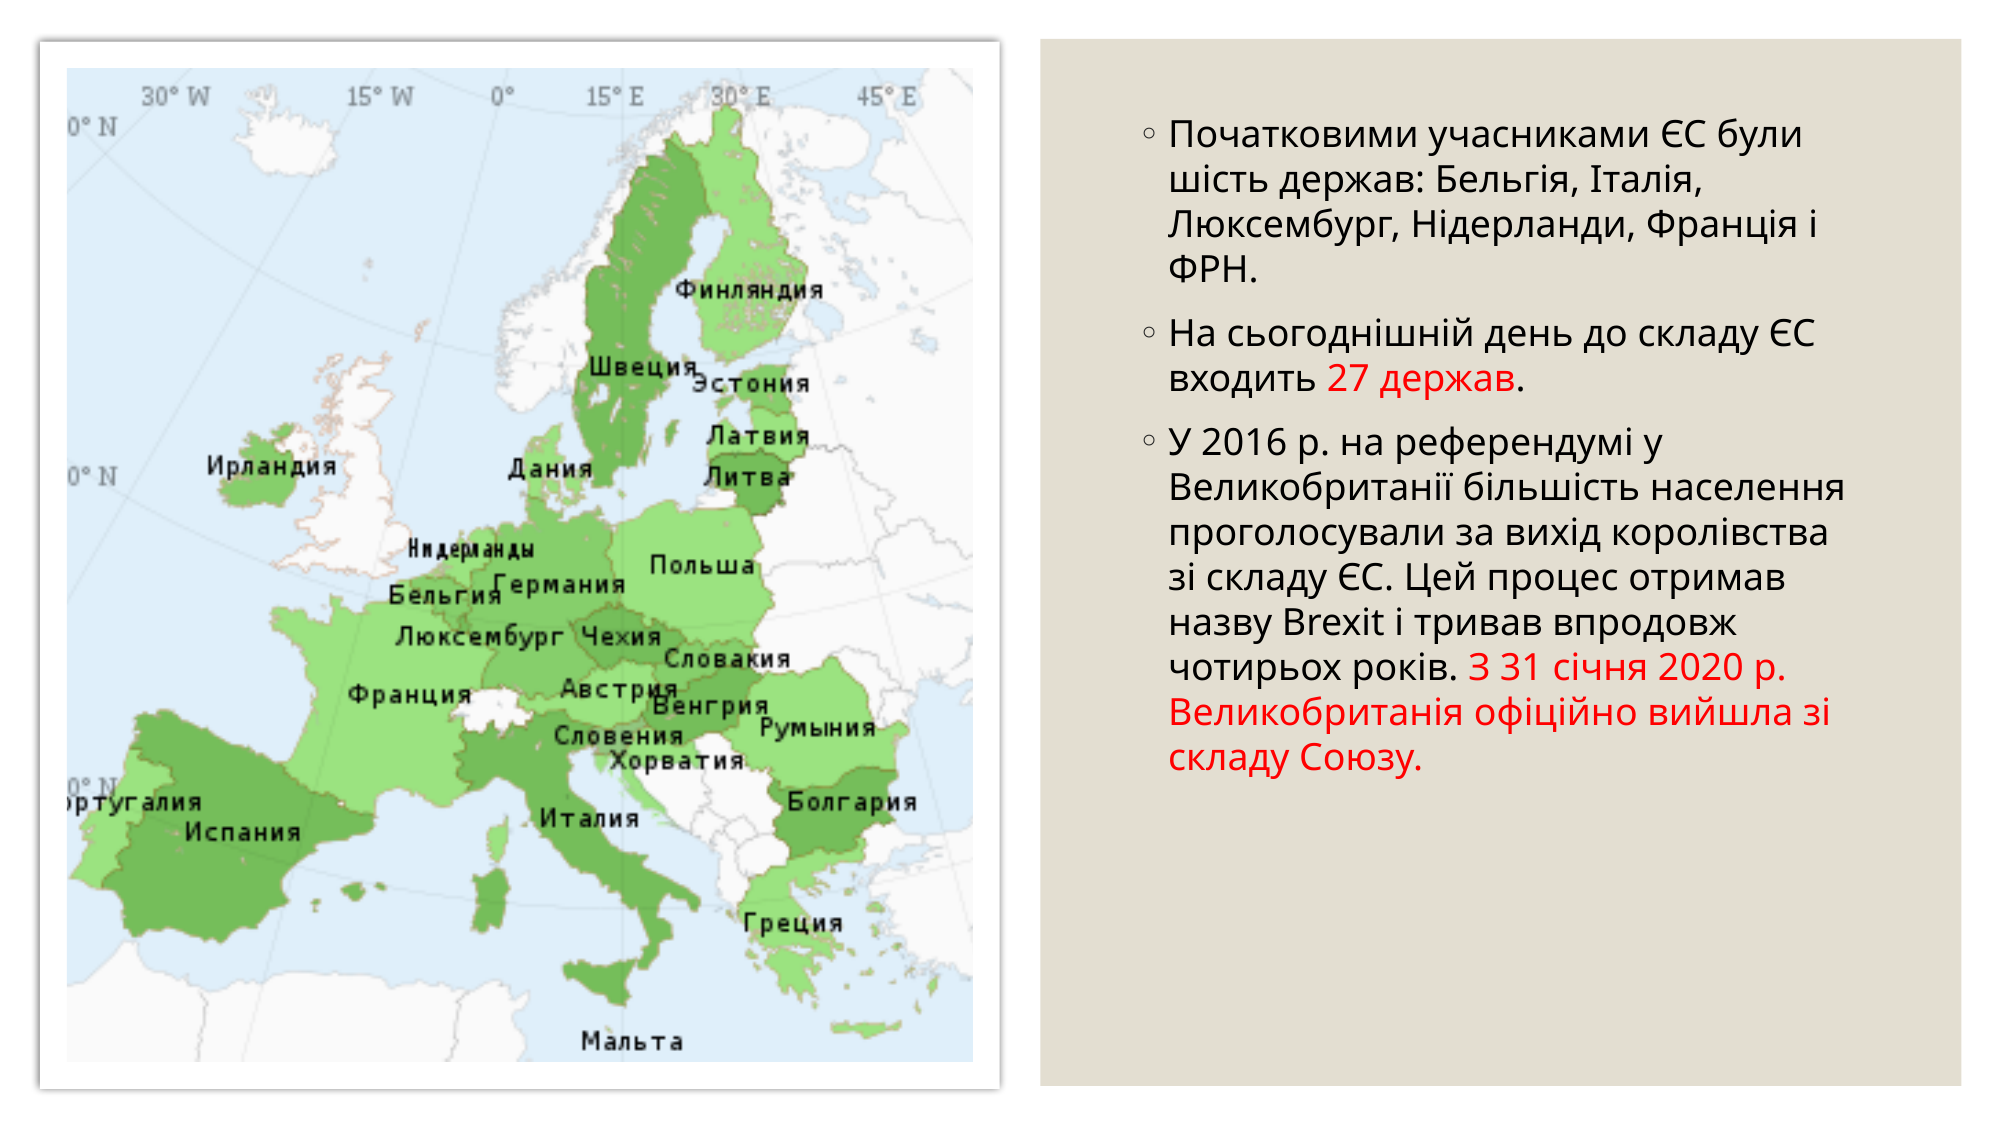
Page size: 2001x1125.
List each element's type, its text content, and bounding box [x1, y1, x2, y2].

text_box [39, 41, 1000, 1089]
text_box [0, 0, 1041, 1125]
picture [66, 68, 973, 1062]
list Початковими учасниками ЄС були шість держав: Бельгія, Італія, Люксембург, Нідерланди, Франція і ФРН. На сьогоднішній день до складу ЄС входить 27 держав. У 2016 р. на референдумі у Великобританії більшість населення проголосували за вихід королівства зі складу ЄС. Цей процес отримав назву Brexit і тривав впродовж чотирьох років. З 31 січня 2020 р. Великобританія офіційно вийшла зі складу Союзу. [1123, 102, 1878, 1007]
